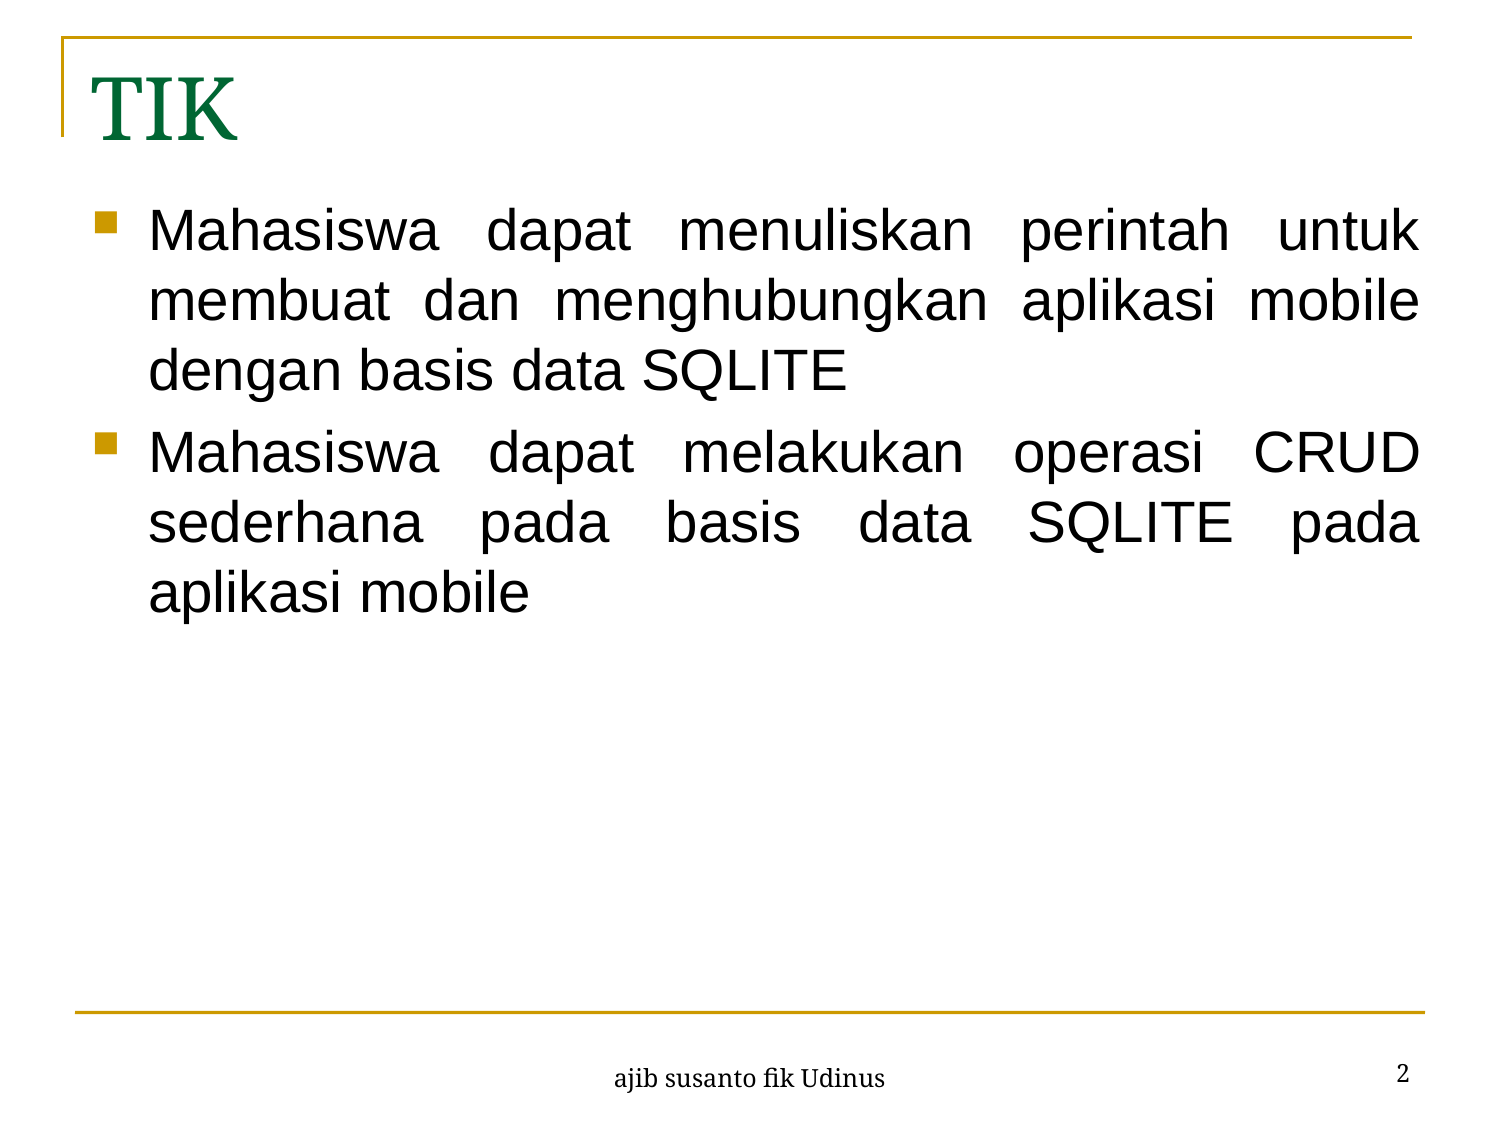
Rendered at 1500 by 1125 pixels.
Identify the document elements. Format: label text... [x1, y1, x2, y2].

footer ajib susanto fik Udinus [512, 1024, 988, 1101]
title TIK [74, 45, 1426, 233]
slide_number 2 [1074, 1023, 1426, 1100]
list Mahasiswa dapat menuliskan perintah untuk membuat dan menghubungkan aplikasi mobile dengan basis data SQLITE Mahasiswa dapat melakukan operasi CRUD sederhana pada basis data SQLITE pada aplikasi mobile [76, 184, 1438, 1012]
